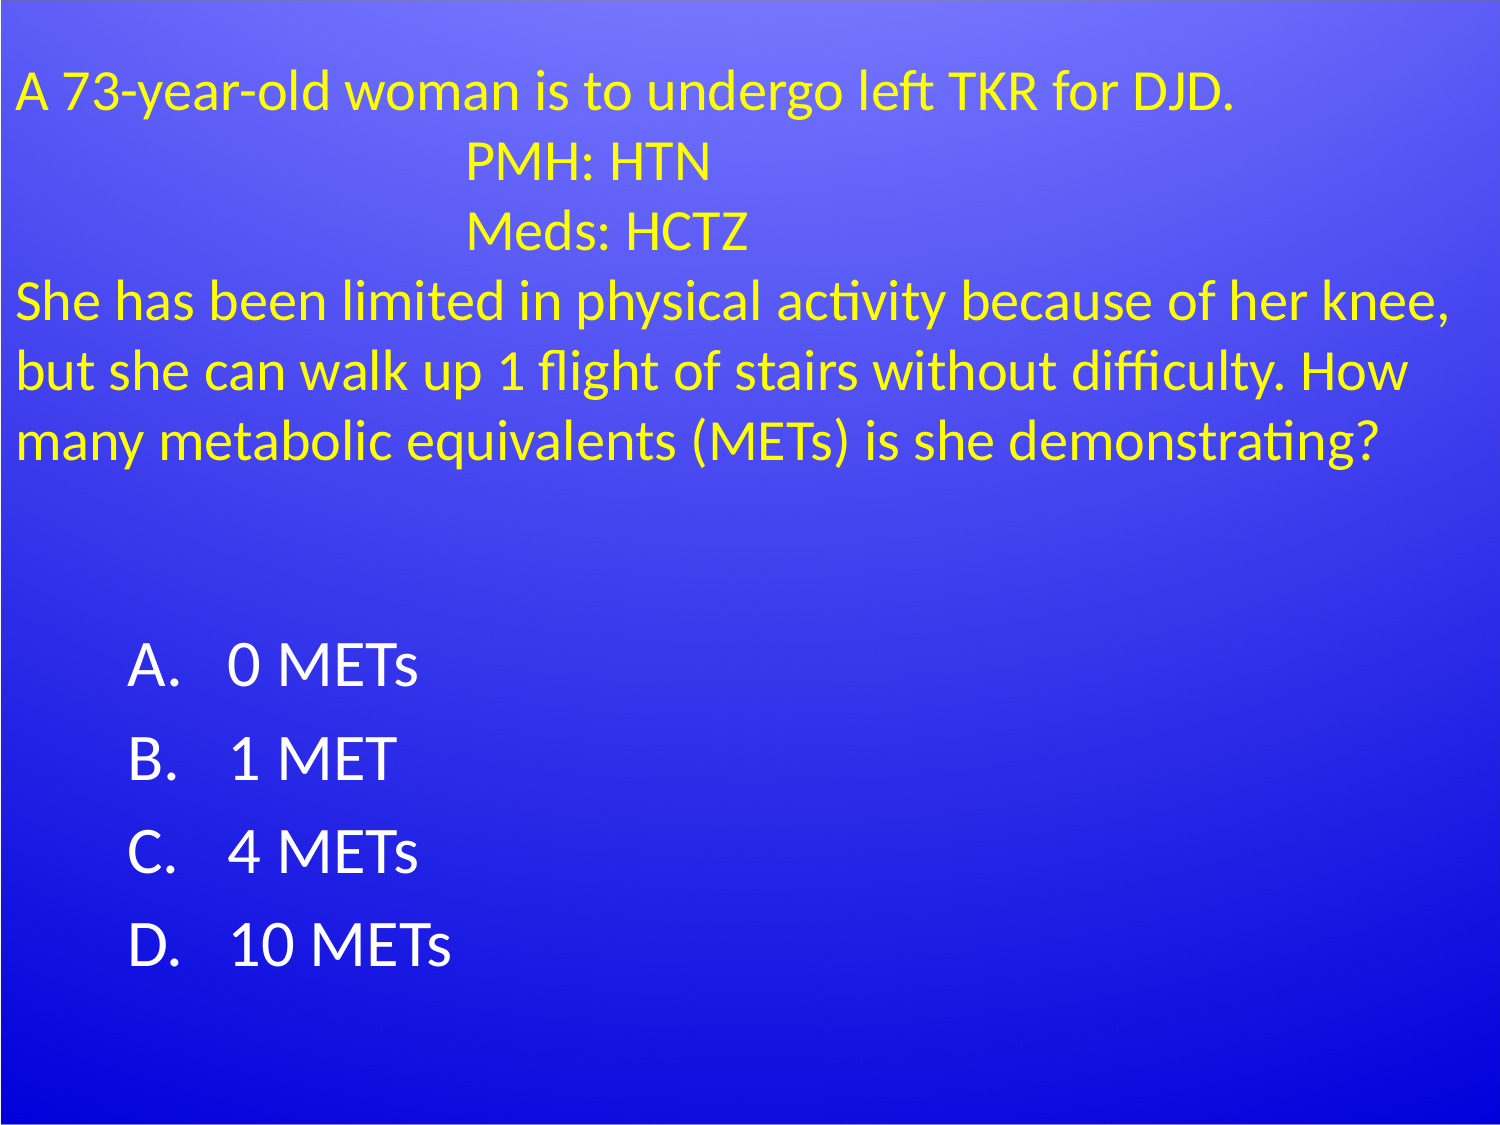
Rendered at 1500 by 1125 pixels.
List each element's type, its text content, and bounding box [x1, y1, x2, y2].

title A 73-year-old woman is to undergo left TKR for DJD. PMH: HTN Meds: HCTZ She has been limited in physical activity because of her knee, but she can walk up 1 flight of stairs without difficulty. How many metabolic equivalents (METs) is she demonstrating? [0, 137, 1475, 388]
list 0 METs 1 MET 4 METs 10 METs [112, 612, 1388, 1088]
picture [0, 0, 1500, 1125]
